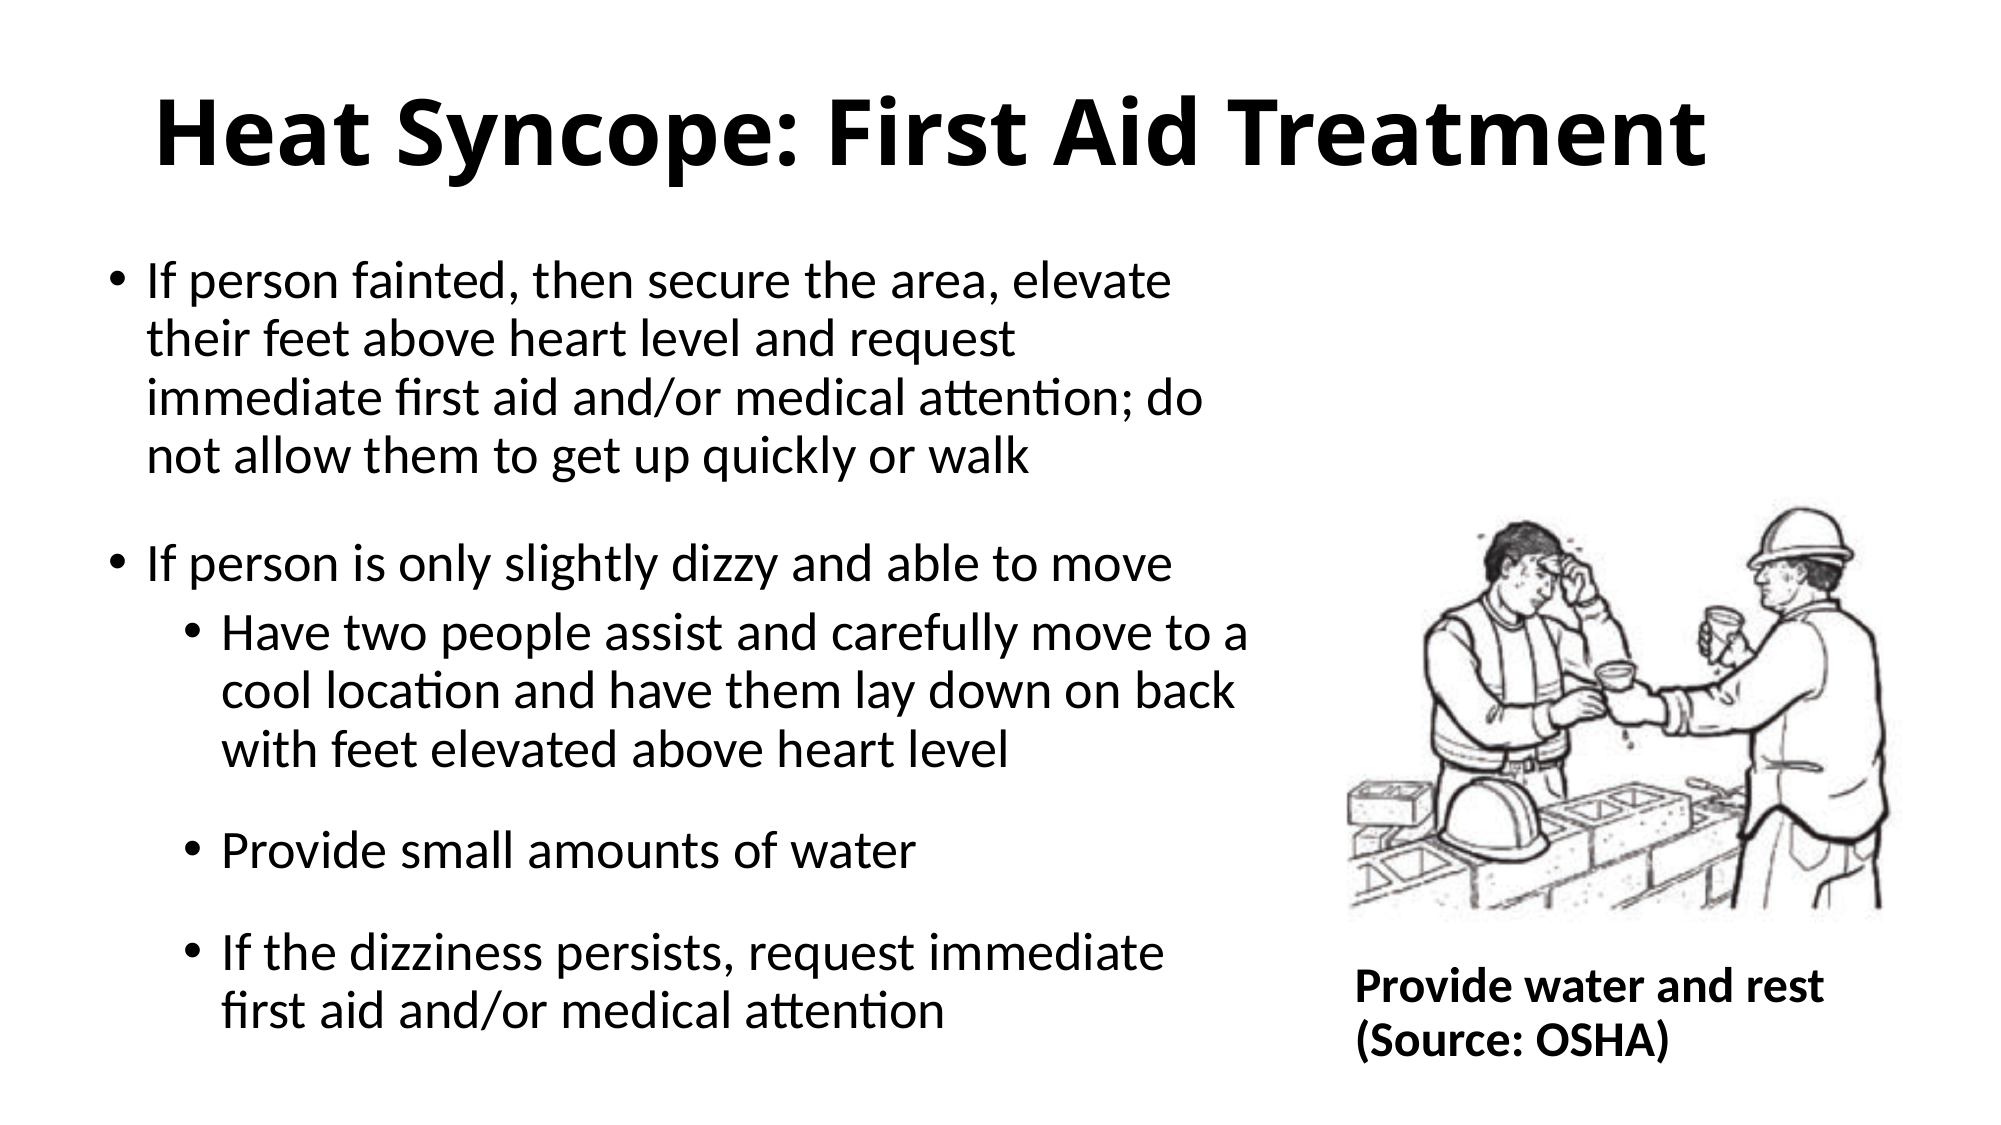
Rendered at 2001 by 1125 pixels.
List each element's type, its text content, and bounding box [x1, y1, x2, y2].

picture [1307, 482, 1393, 939]
list Provide water and rest (Source: OSHA) [1339, 939, 1963, 1075]
list If person fainted, then secure the area, elevate their feet above heart level and request immediate first aid and/or medical attention; do not allow them to get up quickly or walk If person is only slightly dizzy and able to move Have two people assist and carefully move to a cool location and have them lay down on back with feet elevated above heart level Provide small amounts of water If the dizziness persists, request immediate first aid and/or medical attention [93, 243, 1267, 1064]
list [1393, 391, 1854, 1029]
picture [1854, 482, 1942, 939]
title Heat Syncope: First Aid Treatment [137, 78, 1863, 194]
